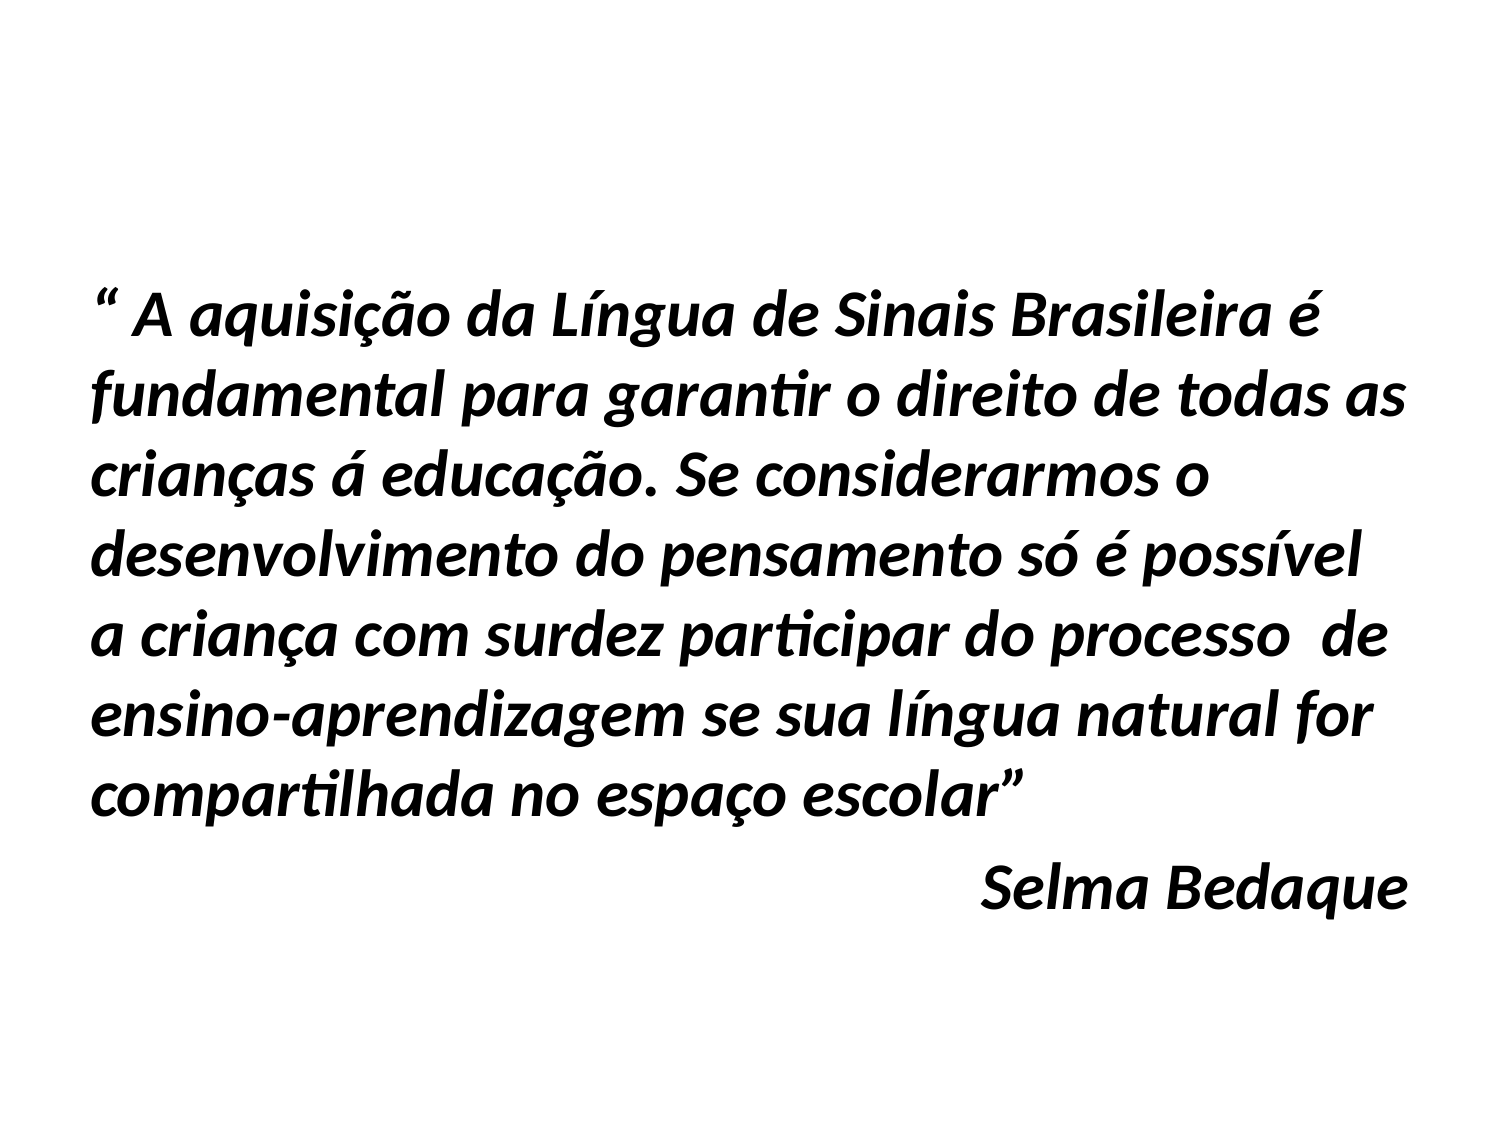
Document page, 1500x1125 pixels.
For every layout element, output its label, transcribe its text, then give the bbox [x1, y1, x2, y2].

list “ A aquisição da Língua de Sinais Brasileira é fundamental para garantir o direito de todas as crianças á educação. Se considerarmos o desenvolvimento do pensamento só é possível a criança com surdez participar do processo de ensino-aprendizagem se sua língua natural for compartilhada no espaço escolar” Selma Bedaque [75, 262, 1425, 1005]
